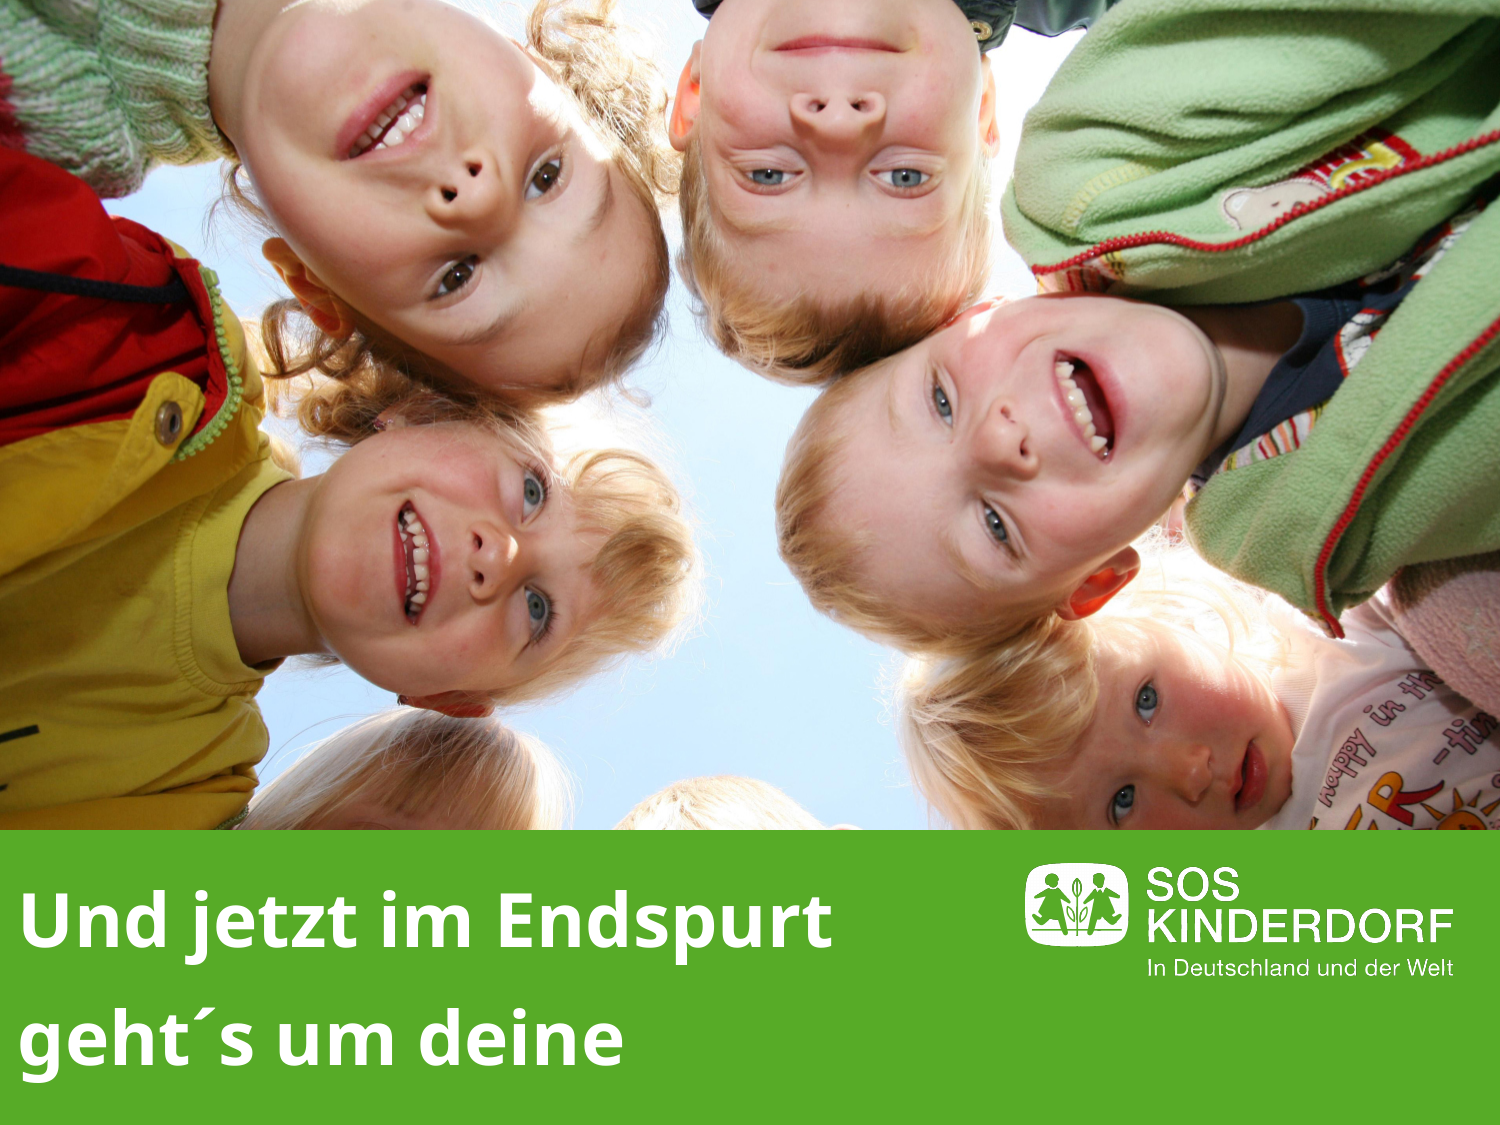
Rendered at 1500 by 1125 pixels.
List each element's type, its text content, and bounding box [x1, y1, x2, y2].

title Und jetzt im Endspurt geht´s um deine Meinung! [17, 846, 969, 941]
picture [1025, 863, 1453, 976]
picture [0, 0, 1500, 830]
